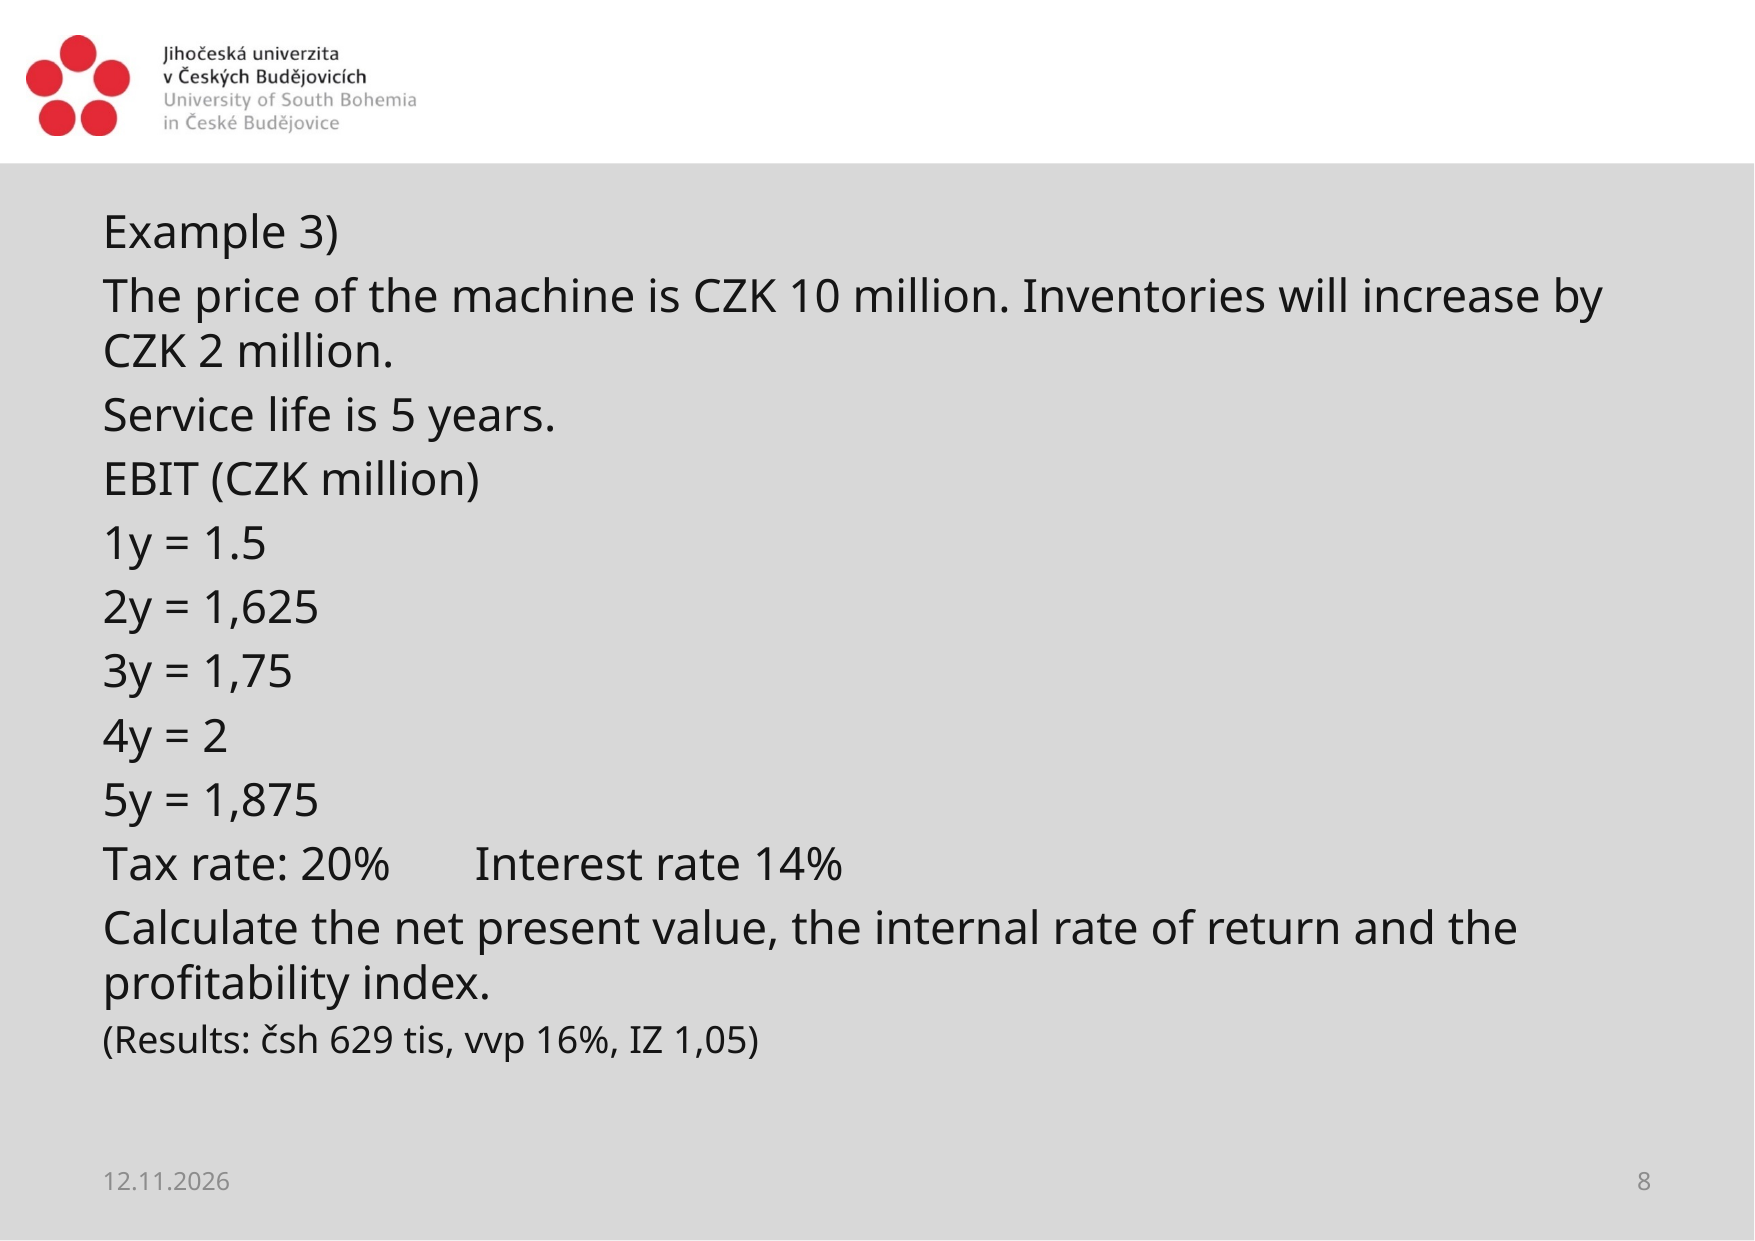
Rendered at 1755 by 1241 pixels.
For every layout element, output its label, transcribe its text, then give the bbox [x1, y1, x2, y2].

picture [26, 35, 417, 136]
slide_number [87, 1149, 498, 1216]
slide_number 8 [1257, 1149, 1667, 1216]
list Example 3) The price of the machine is CZK 10 million. Inventories will increase by CZK 2 million. Service life is 5 years. EBIT (CZK million) 1y = 1.5 2y = 1,625 3y = 1,75 4y = 2 5y = 1,875 Tax rate: 20% Interest rate 14% Calculate the net present value, the internal rate of return and the profitability index. (Results: čsh 629 tis, vvp 16%, IZ 1,05) [87, 194, 1667, 1109]
